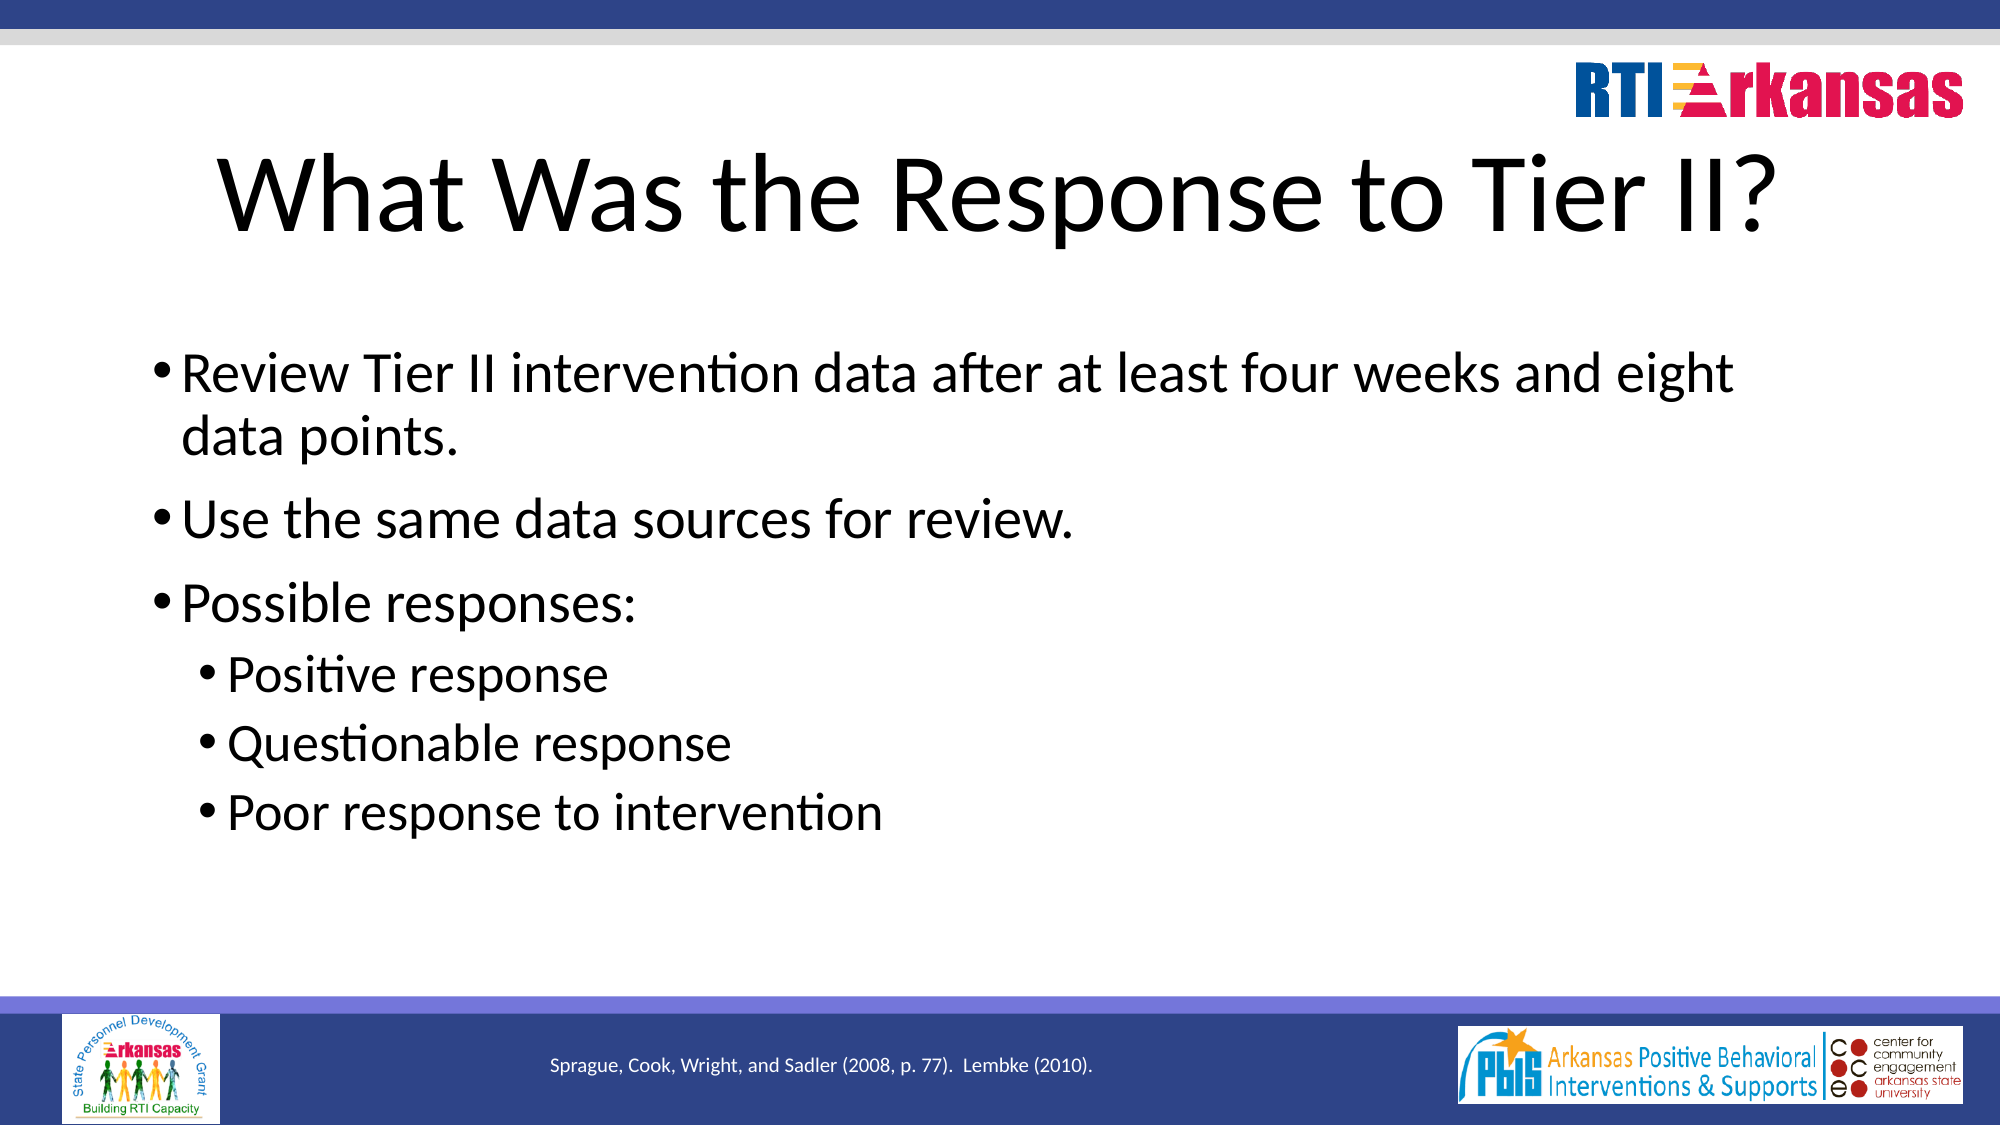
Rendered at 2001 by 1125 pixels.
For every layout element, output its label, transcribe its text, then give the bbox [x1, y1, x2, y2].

title What Was the Response to Tier II? [0, 104, 2000, 286]
picture [1573, 55, 1964, 104]
text_box Sprague, Cook, Wright, and Sadler (2008, p. 77). Lembke (2010). [535, 1044, 1114, 1085]
list Review Tier II intervention data after at least four weeks and eight data points. Use the same data sources for review. Possible responses: Positive response Questionable response Poor response to intervention [137, 334, 1863, 969]
picture [62, 1013, 220, 1124]
picture [1458, 1025, 1964, 1104]
